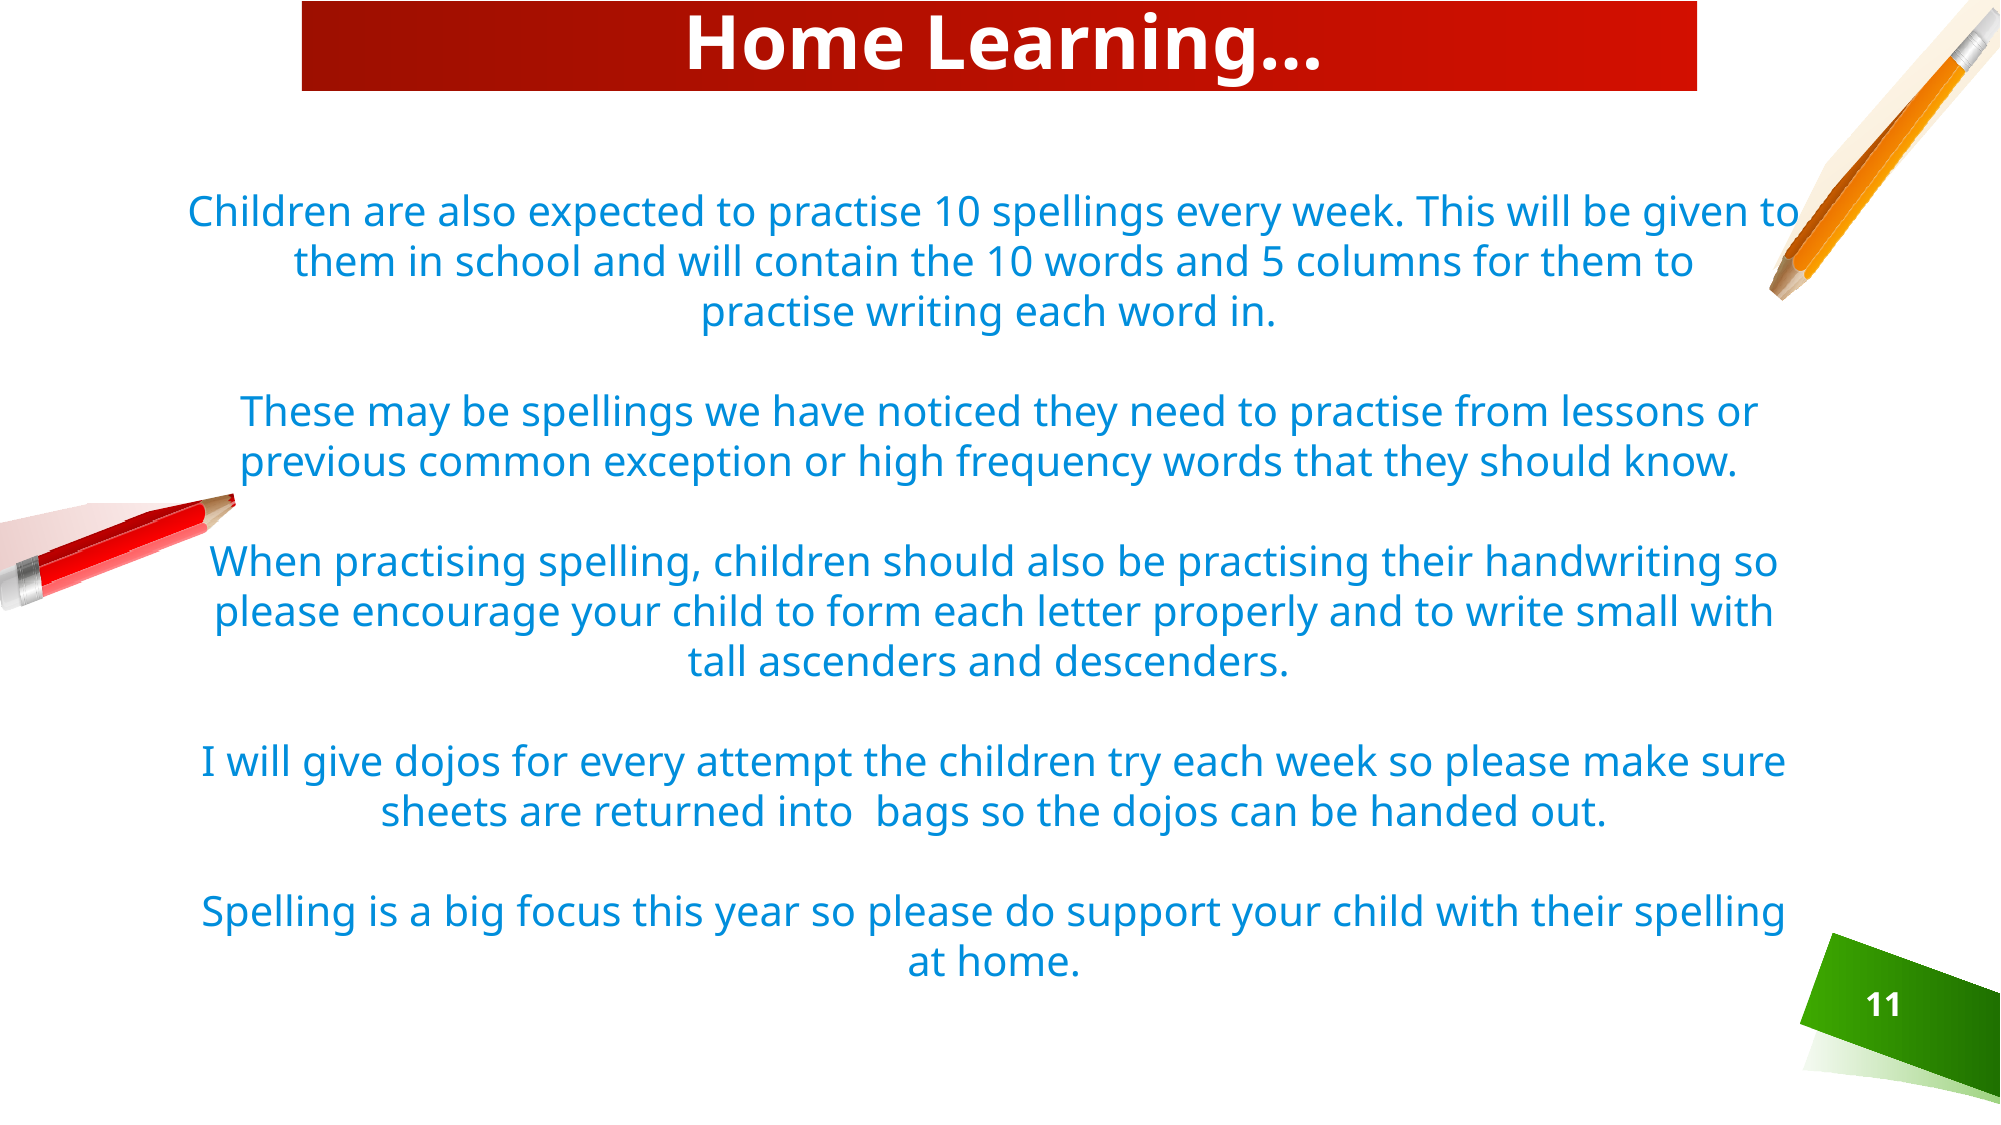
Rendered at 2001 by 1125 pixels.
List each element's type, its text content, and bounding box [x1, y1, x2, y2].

slide_number 11 [1831, 975, 1937, 1036]
title Home Learning… [301, 1, 1698, 91]
picture [0, 507, 167, 613]
text_box Children are also expected to practise 10 spellings every week. This will be given to them in school and will contain the 10 words and 5 columns for them to practise writing each word in. These may be spellings we have noticed they need to practise from lessons or previous common exception or high frequency words that they should know. When practising spelling, children should also be practising their handwriting so please encourage your child to form each letter properly and to write small with tall ascenders and descenders. I will give dojos for every attempt the children try each week so please make sure sheets are returned into bags so the dojos can be handed out. Spelling is a big focus this year so please do support your child with their spelling at home. [167, 176, 1822, 1125]
picture [1822, 0, 2000, 304]
